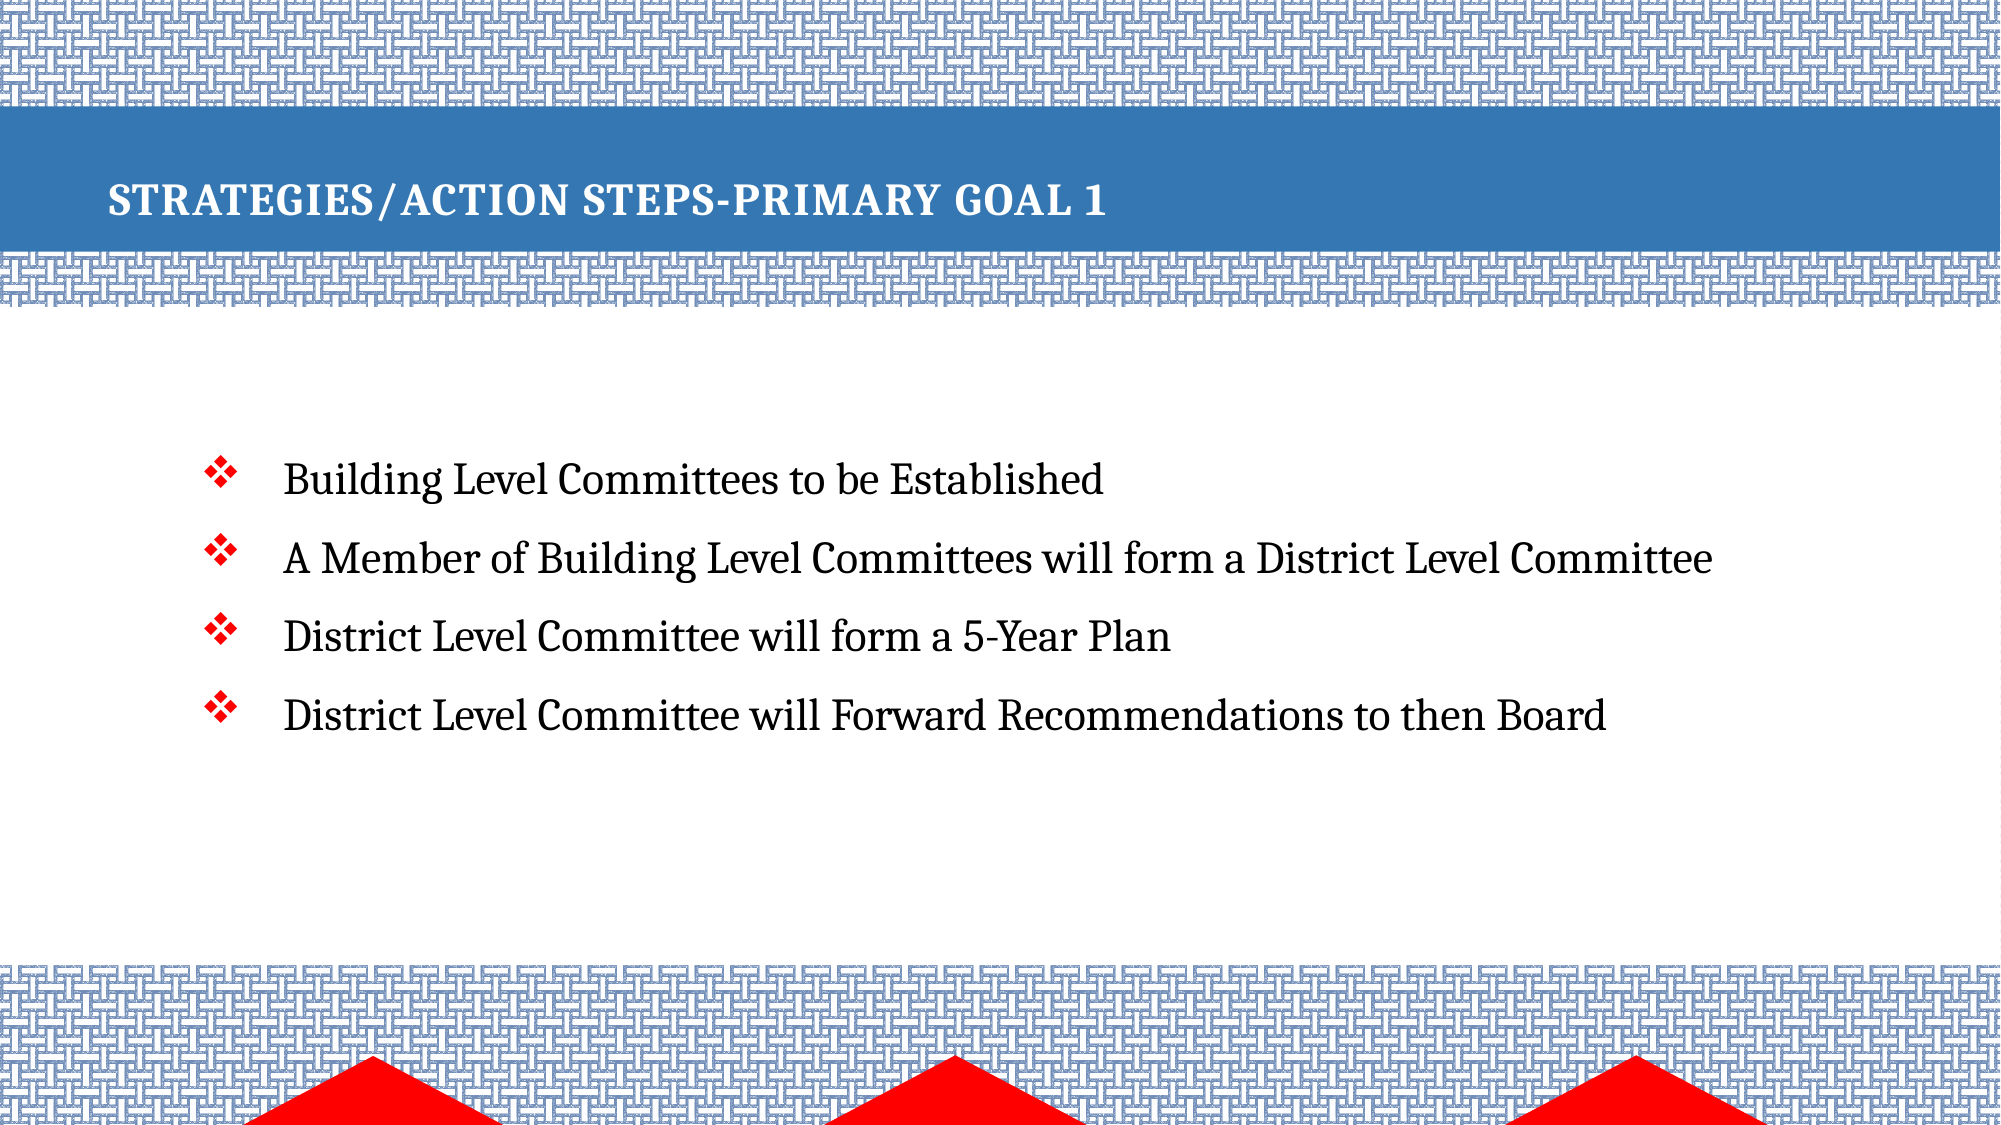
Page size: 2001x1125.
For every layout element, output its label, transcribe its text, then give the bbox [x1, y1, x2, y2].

text_box [1503, 1054, 1769, 1125]
list Building Level Committees to be Established A Member of Building Level Committees will form a District Level Committee District Level Committee will form a 5-Year Plan District Level Committee will Forward Recommendations to then Board [154, 447, 1900, 932]
text_box [822, 1054, 1088, 1125]
text_box [0, 106, 2000, 252]
text_box [240, 1054, 506, 1125]
text_box [0, 306, 2000, 966]
title Strategies/Action Steps-Primary Goal 1 [94, 172, 1960, 287]
